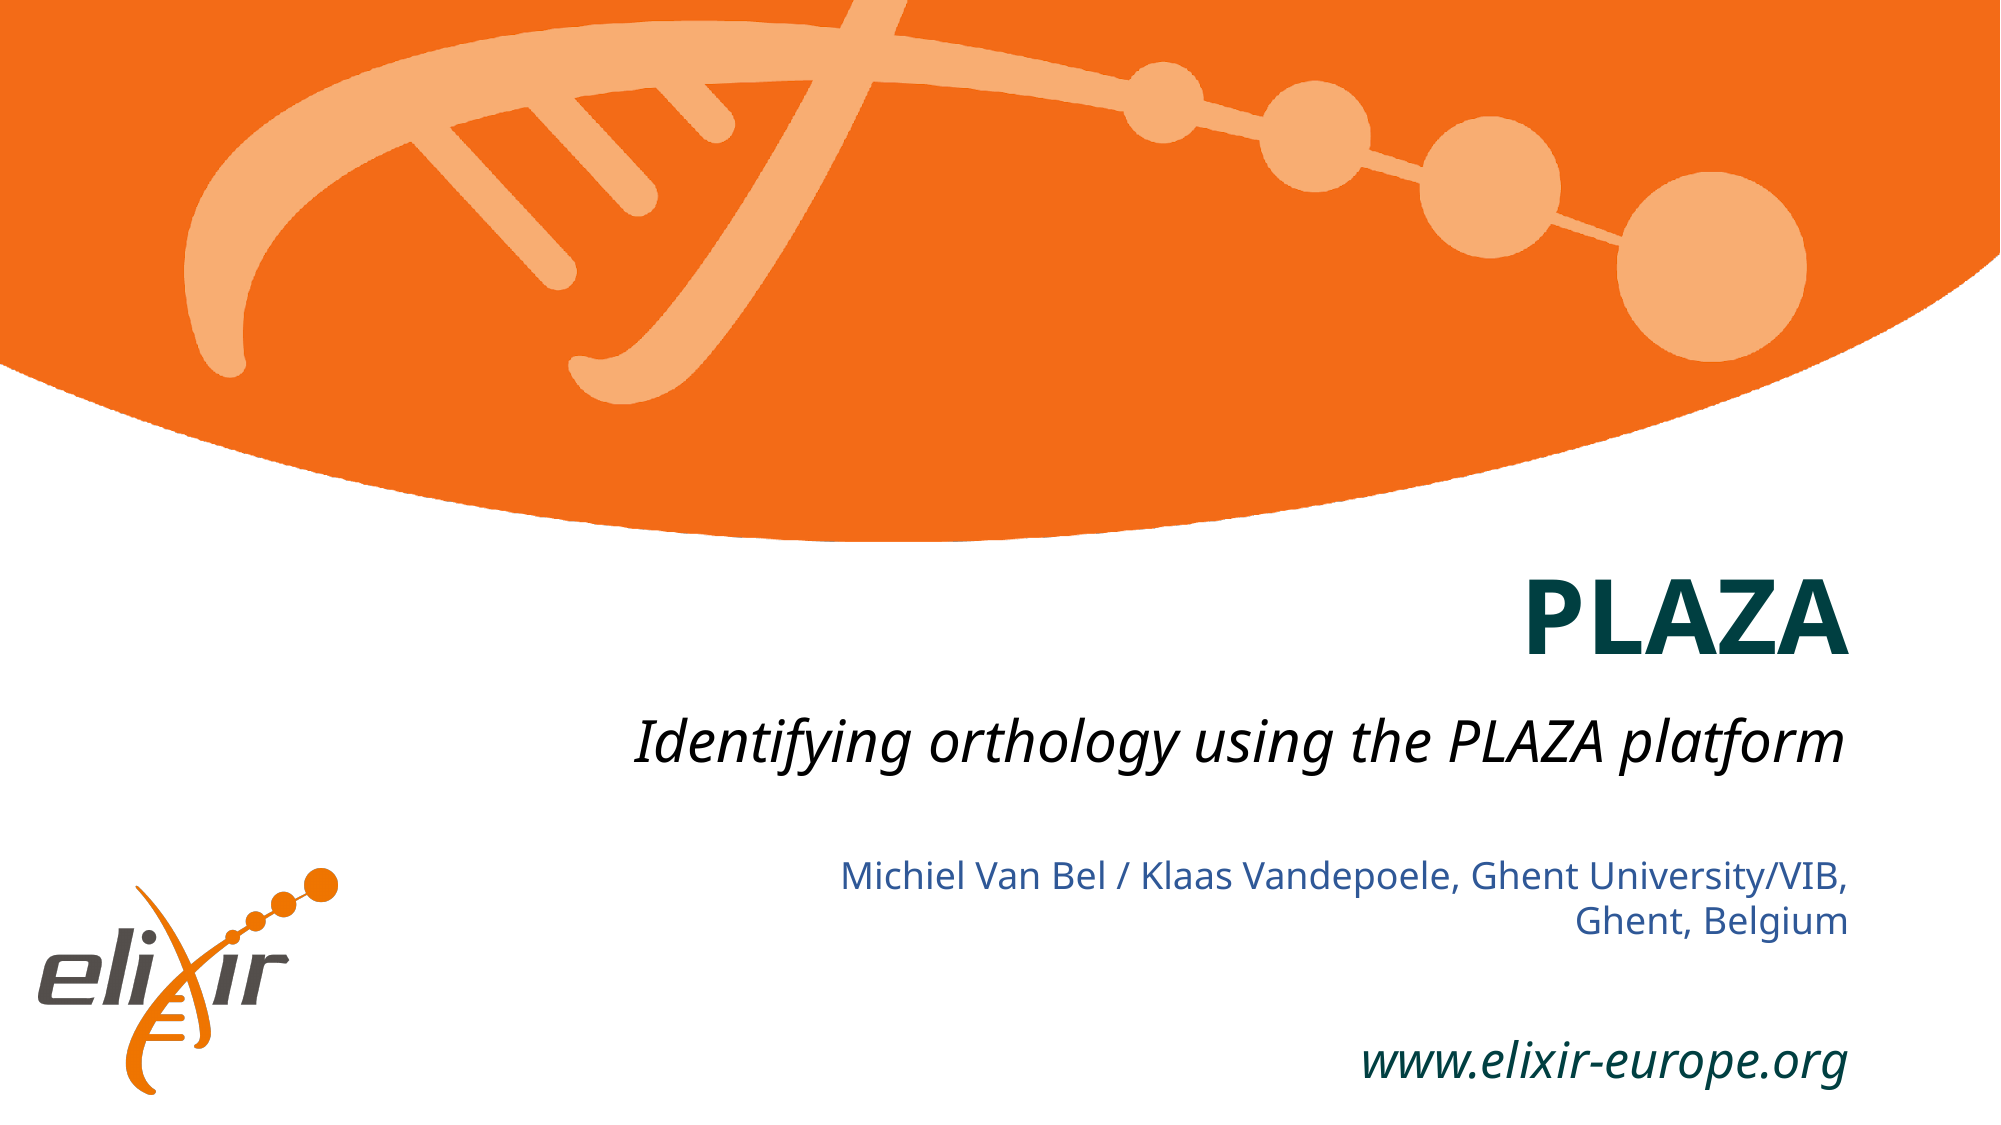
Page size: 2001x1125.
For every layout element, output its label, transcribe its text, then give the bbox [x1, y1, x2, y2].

title PLAZA [149, 550, 1850, 693]
subtitle Identifying orthology using the PLAZA platform [574, 704, 1847, 852]
list Michiel Van Bel / Klaas Vandepoele, Ghent University/VIB, Ghent, Belgium [716, 851, 1850, 911]
picture [0, 0, 2000, 1117]
